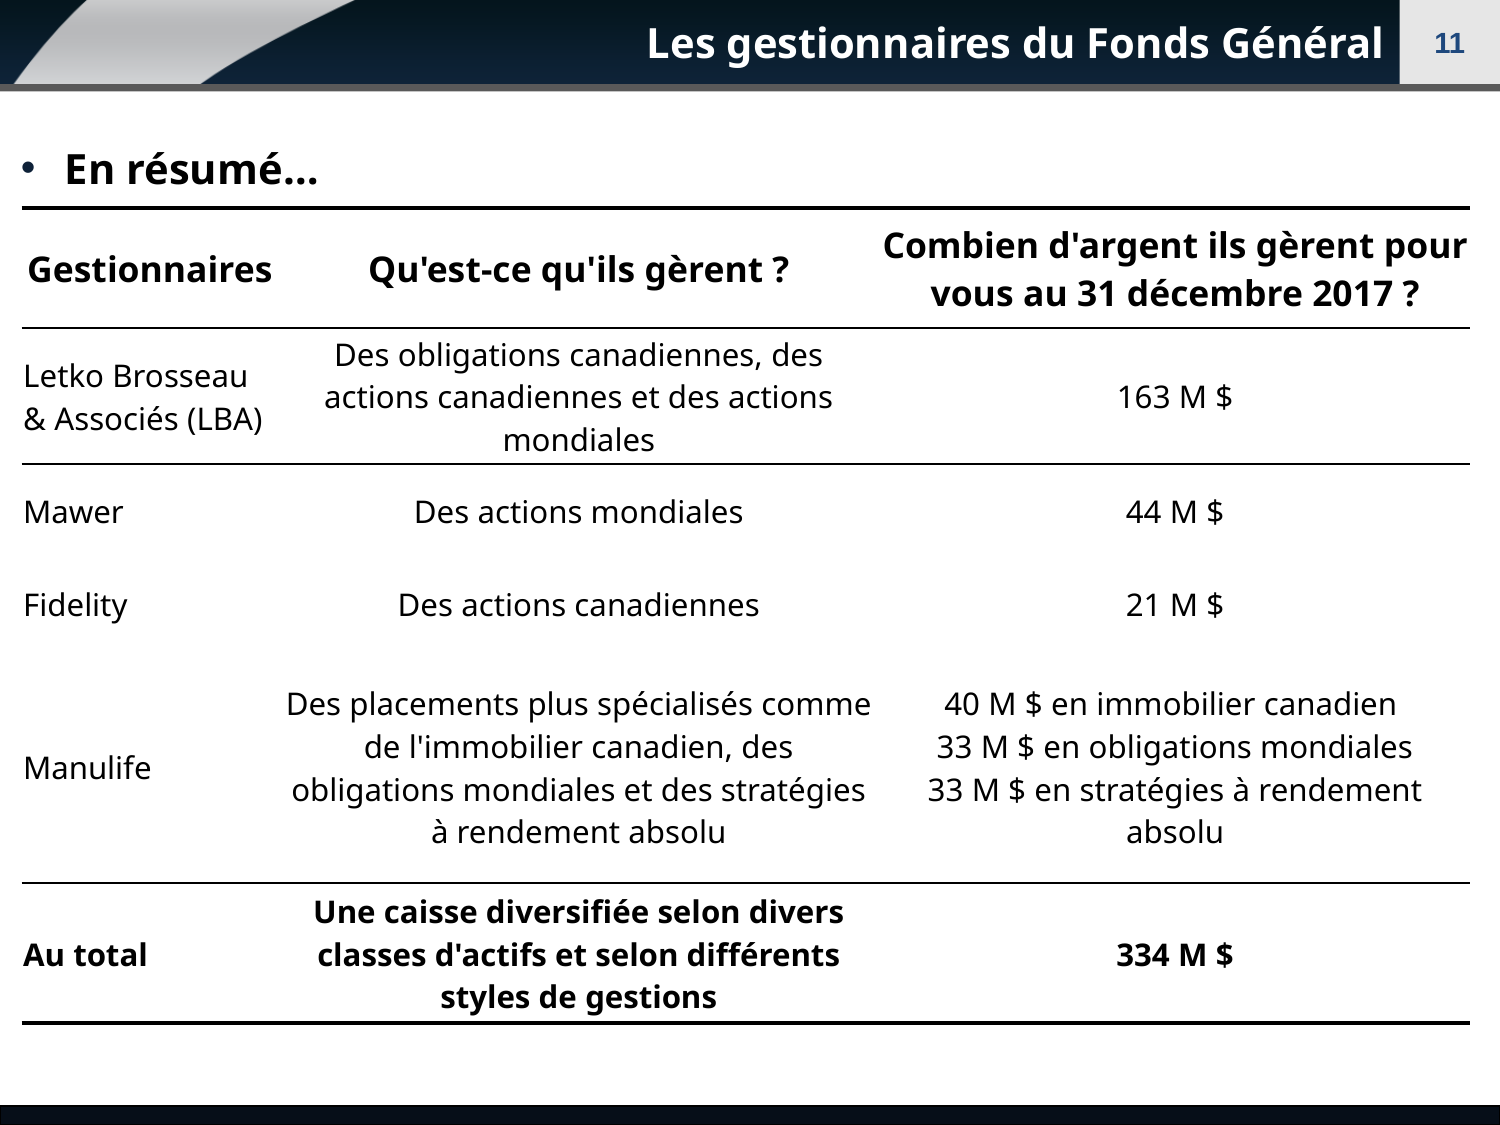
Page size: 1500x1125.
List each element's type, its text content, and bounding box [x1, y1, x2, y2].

title Les gestionnaires du Fonds Général [0, 0, 1399, 84]
table_cell Des obligations canadiennes, des actions canadiennes et des actions mondiales [278, 329, 880, 463]
table_cell 40 M $ en immobilier canadien 33 M $ en obligations mondiales 33 M $ en stratégies à rendement absolu [880, 650, 1470, 882]
table_cell Fidelity [22, 557, 278, 650]
table_cell 21 M $ [880, 557, 1470, 650]
table_cell Des placements plus spécialisés comme de l'immobilier canadien, des obligations mondiales et des stratégies à rendement absolu [278, 650, 880, 882]
table_header Combien d'argent ils gèrent pour vous au 31 décembre 2017 ? [880, 210, 1470, 327]
table_header Gestionnaires [22, 210, 278, 327]
table_cell Des actions canadiennes [278, 557, 880, 650]
table_cell Mawer [22, 465, 278, 557]
table_cell Letko Brosseau & Associés (LBA) [22, 329, 278, 463]
slide_number 11 [1399, 0, 1500, 84]
table_cell 334 M $ [880, 884, 1470, 1021]
list En résumé… [5, 101, 1459, 1047]
table_cell 44 M $ [880, 465, 1470, 557]
table_cell Une caisse diversifiée selon divers classes d'actifs et selon différents styles de gestions [278, 884, 880, 1021]
table_header Qu'est-ce qu'ils gèrent ? [278, 210, 880, 327]
table_cell Au total [22, 884, 278, 1021]
table_cell Des actions mondiales [278, 465, 880, 557]
table_cell 163 M $ [880, 329, 1470, 463]
table_cell Manulife [22, 650, 278, 882]
